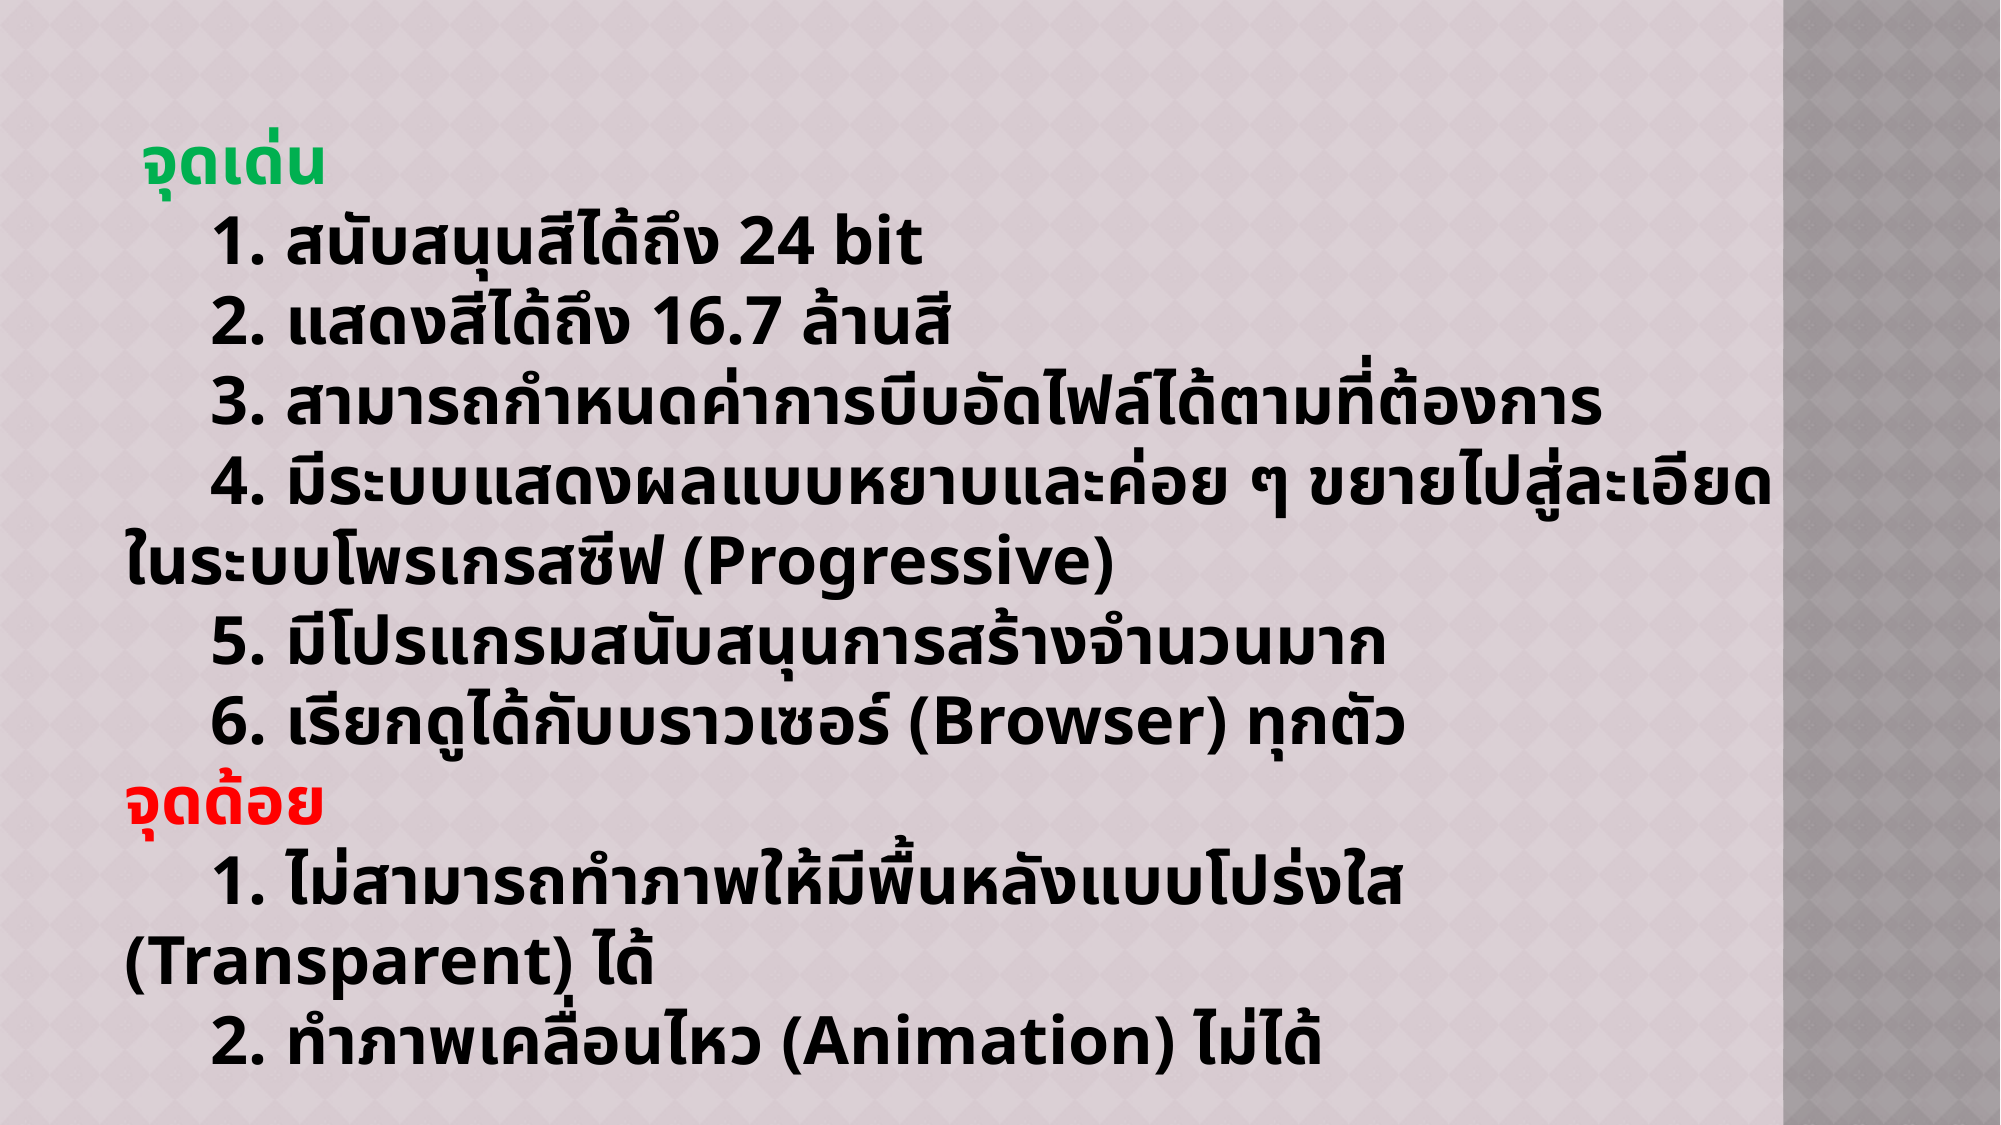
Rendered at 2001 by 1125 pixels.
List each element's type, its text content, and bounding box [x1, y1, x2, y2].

text_box จุดเด่น 1. สนับสนุนสีได้ถึง 24 bit 2. แสดงสีได้ถึง 16.7 ล้านสี 3. สามารถกำหนดค่าการบีบอัดไฟล์ได้ตามที่ต้องการ 4. มีระบบแสดงผลแบบหยาบและค่อย ๆ ขยายไปสู่ละเอียดในระบบโพรเกรสซีฟ (Progressive) 5. มีโปรแกรมสนับสนุนการสร้างจำนวนมาก 6. เรียกดูได้กับบราวเซอร์ (Browser) ทุกตัว จุดด้อย 1. ไม่สามารถทำภาพให้มีพื้นหลังแบบโปร่งใส (Transparent) ได้ 2. ทำภาพเคลื่อนไหว (Animation) ไม่ได้ [109, 110, 1828, 1085]
